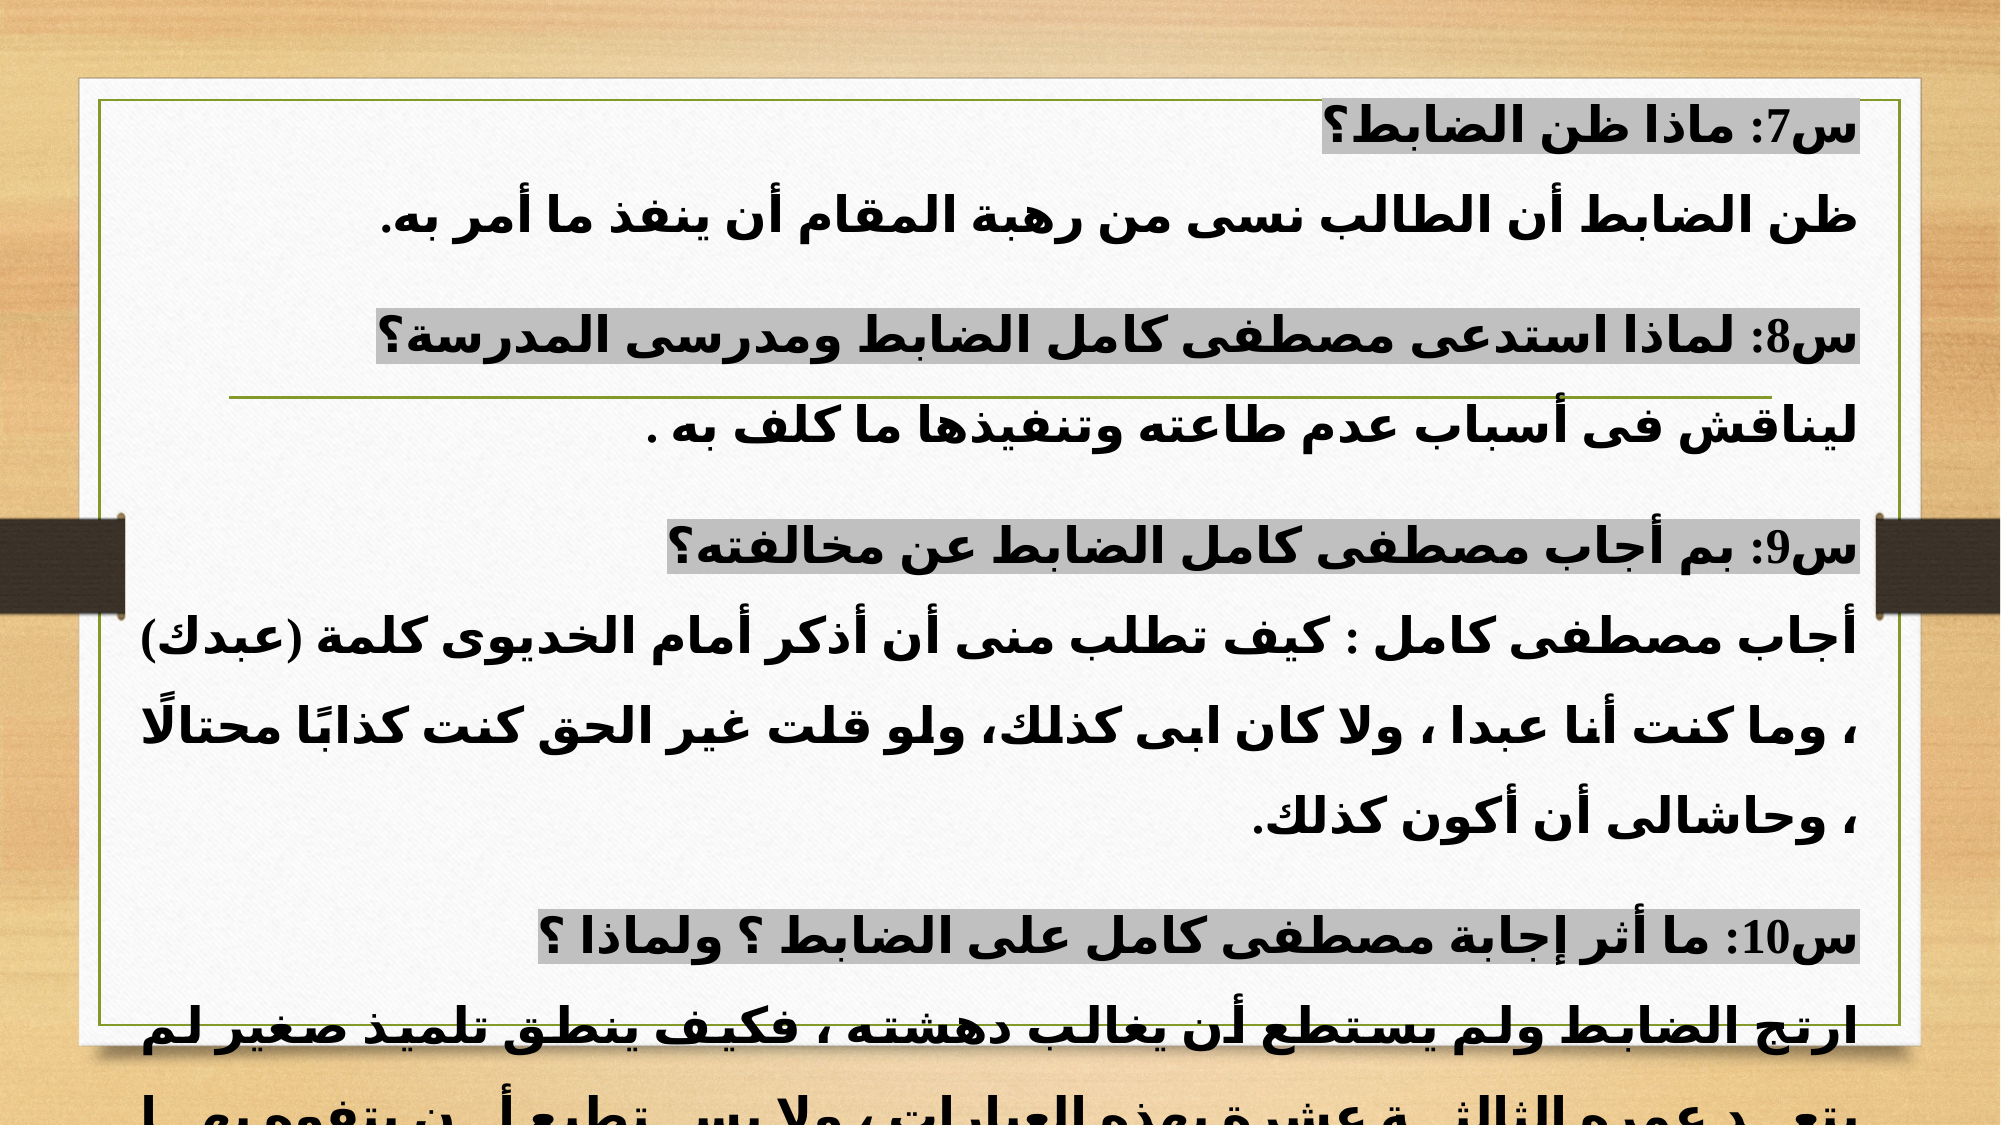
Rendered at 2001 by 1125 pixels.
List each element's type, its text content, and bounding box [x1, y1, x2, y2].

text_box س7: ماذا ظن الضابط؟ ظن الضابط أن الطالب نسى من رهبة المقام أن ينفذ ما أمر به. س8: لماذا استدعى مصطفى كامل الضابط ومدرسى المدرسة؟ ليناقش فى أسباب عدم طاعته وتنفيذها ما كلف به . س9: بم أجاب مصطفى كامل الضابط عن مخالفته؟ أجاب مصطفى كامل : كيف تطلب منى أن أذكر أمام الخديوى كلمة (عبدك) ، وما كنت أنا عبدا ، ولا كان ابى كذلك، ولو قلت غير الحق كنت كذابًا محتالًا ، وحاشالى أن أكون كذلك. س10: ما أثر إجابة مصطفى كامل على الضابط ؟ ولماذا ؟ ارتج الضابط ولم يستطع أن يغالب دهشته ، فكيف ينطق تلميذ صغير لم يتعد عمره الثالثة عشرة بهذه العبارات ، ولا يستطيع أن يتفوه بها الكثيرون ممن هم اكبر منه سنًا ومقامًا ؟! [125, 55, 1875, 1125]
picture [0, 0, 2001, 1125]
